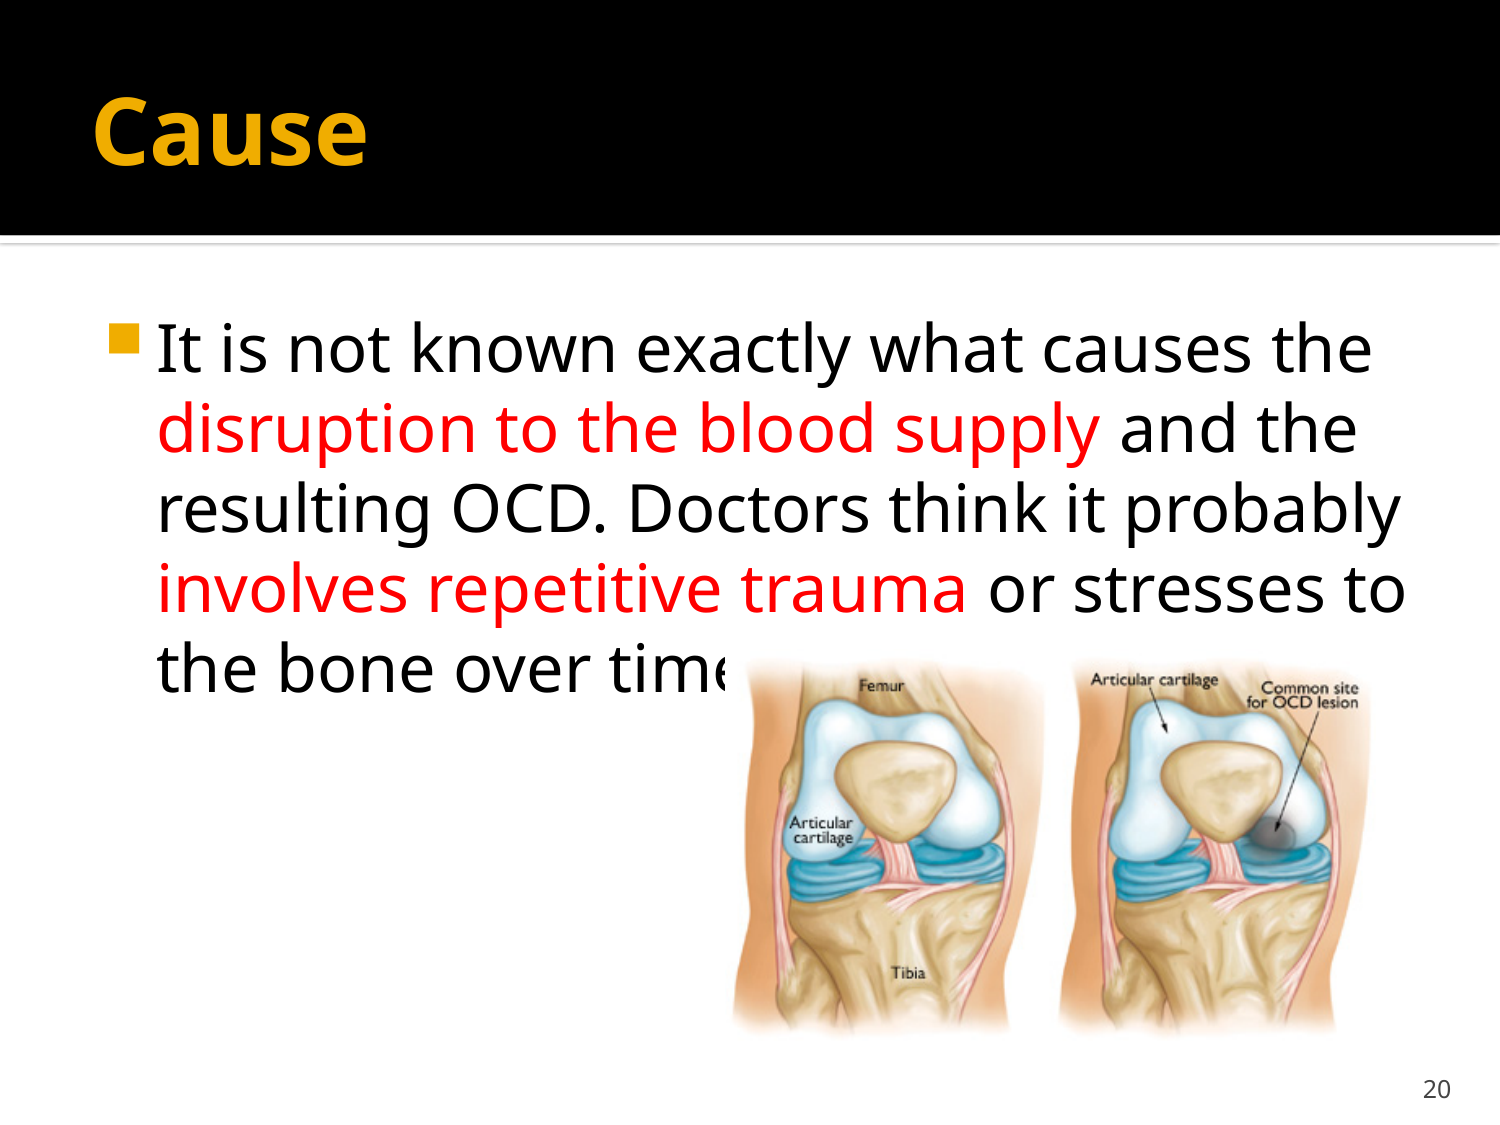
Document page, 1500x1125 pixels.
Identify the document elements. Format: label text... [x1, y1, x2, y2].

slide_number 20 [1345, 1062, 1467, 1108]
list It is not known exactly what causes the disruption to the blood supply and the resulting OCD. Doctors think it probably involves repetitive trauma or stresses to the bone over time. [75, 291, 1425, 1050]
picture [724, 649, 1376, 1054]
title Cause [75, 25, 1425, 231]
